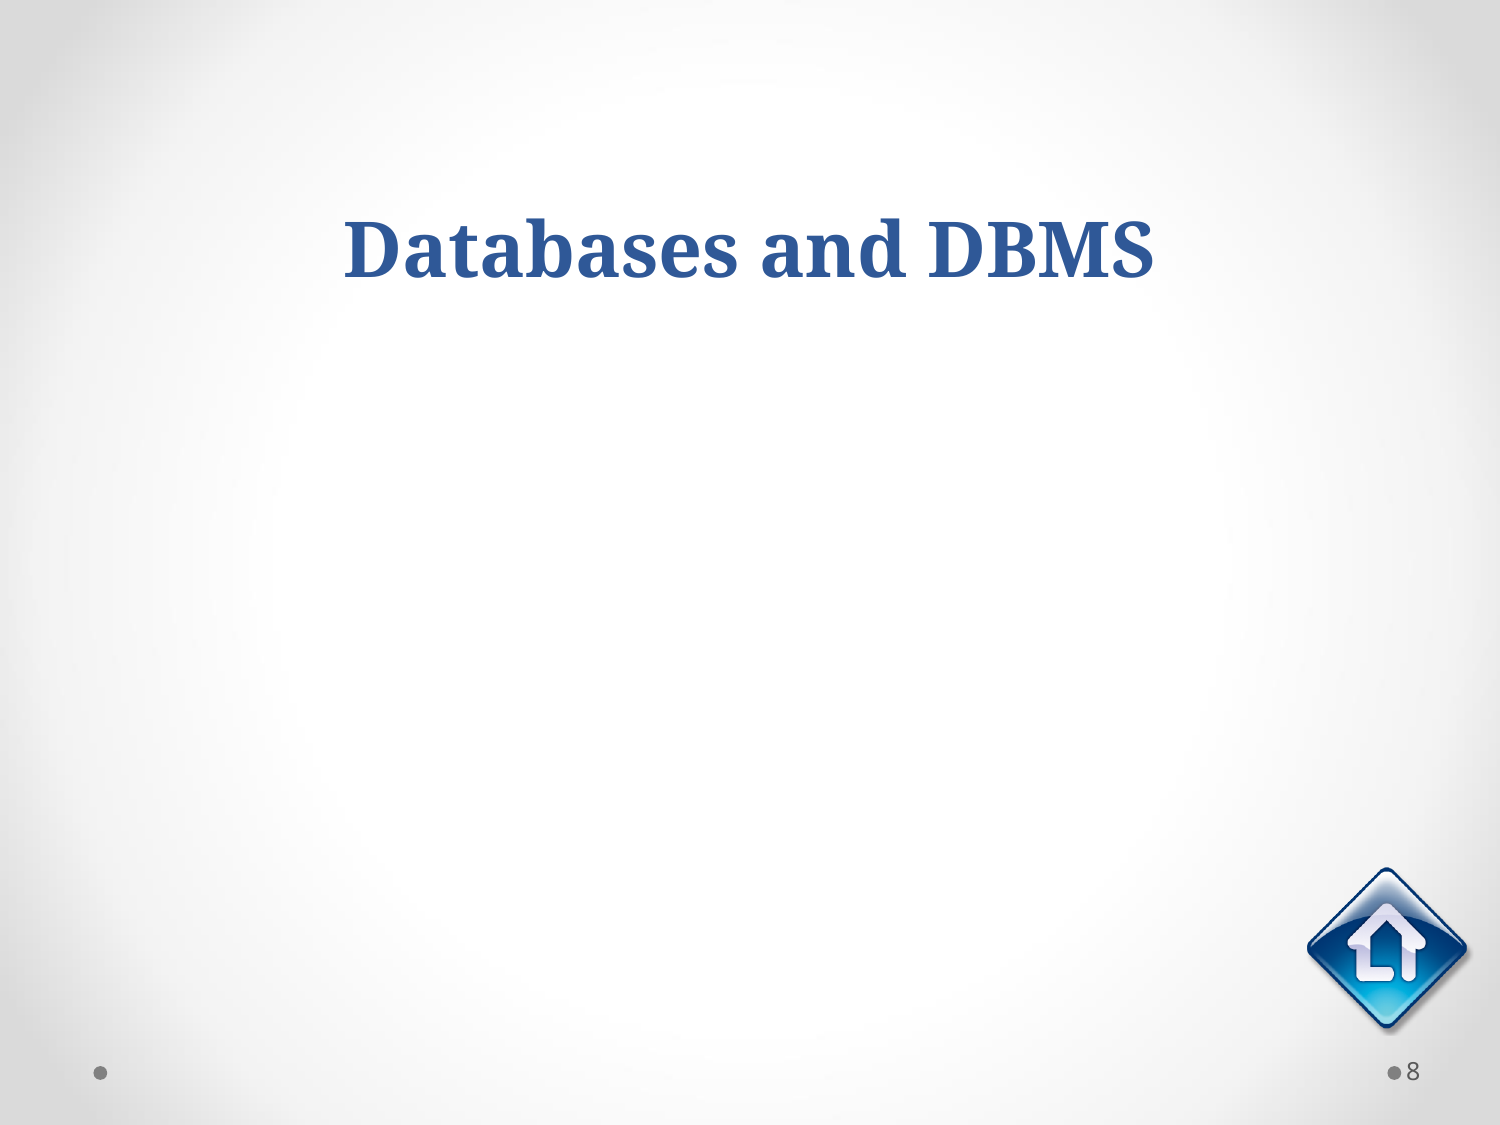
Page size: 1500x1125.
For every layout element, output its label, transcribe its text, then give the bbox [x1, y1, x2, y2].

slide_number 8 [1401, 1042, 1494, 1103]
picture [0, 0, 1500, 1125]
text_box Databases and DBMS [112, 174, 1388, 300]
